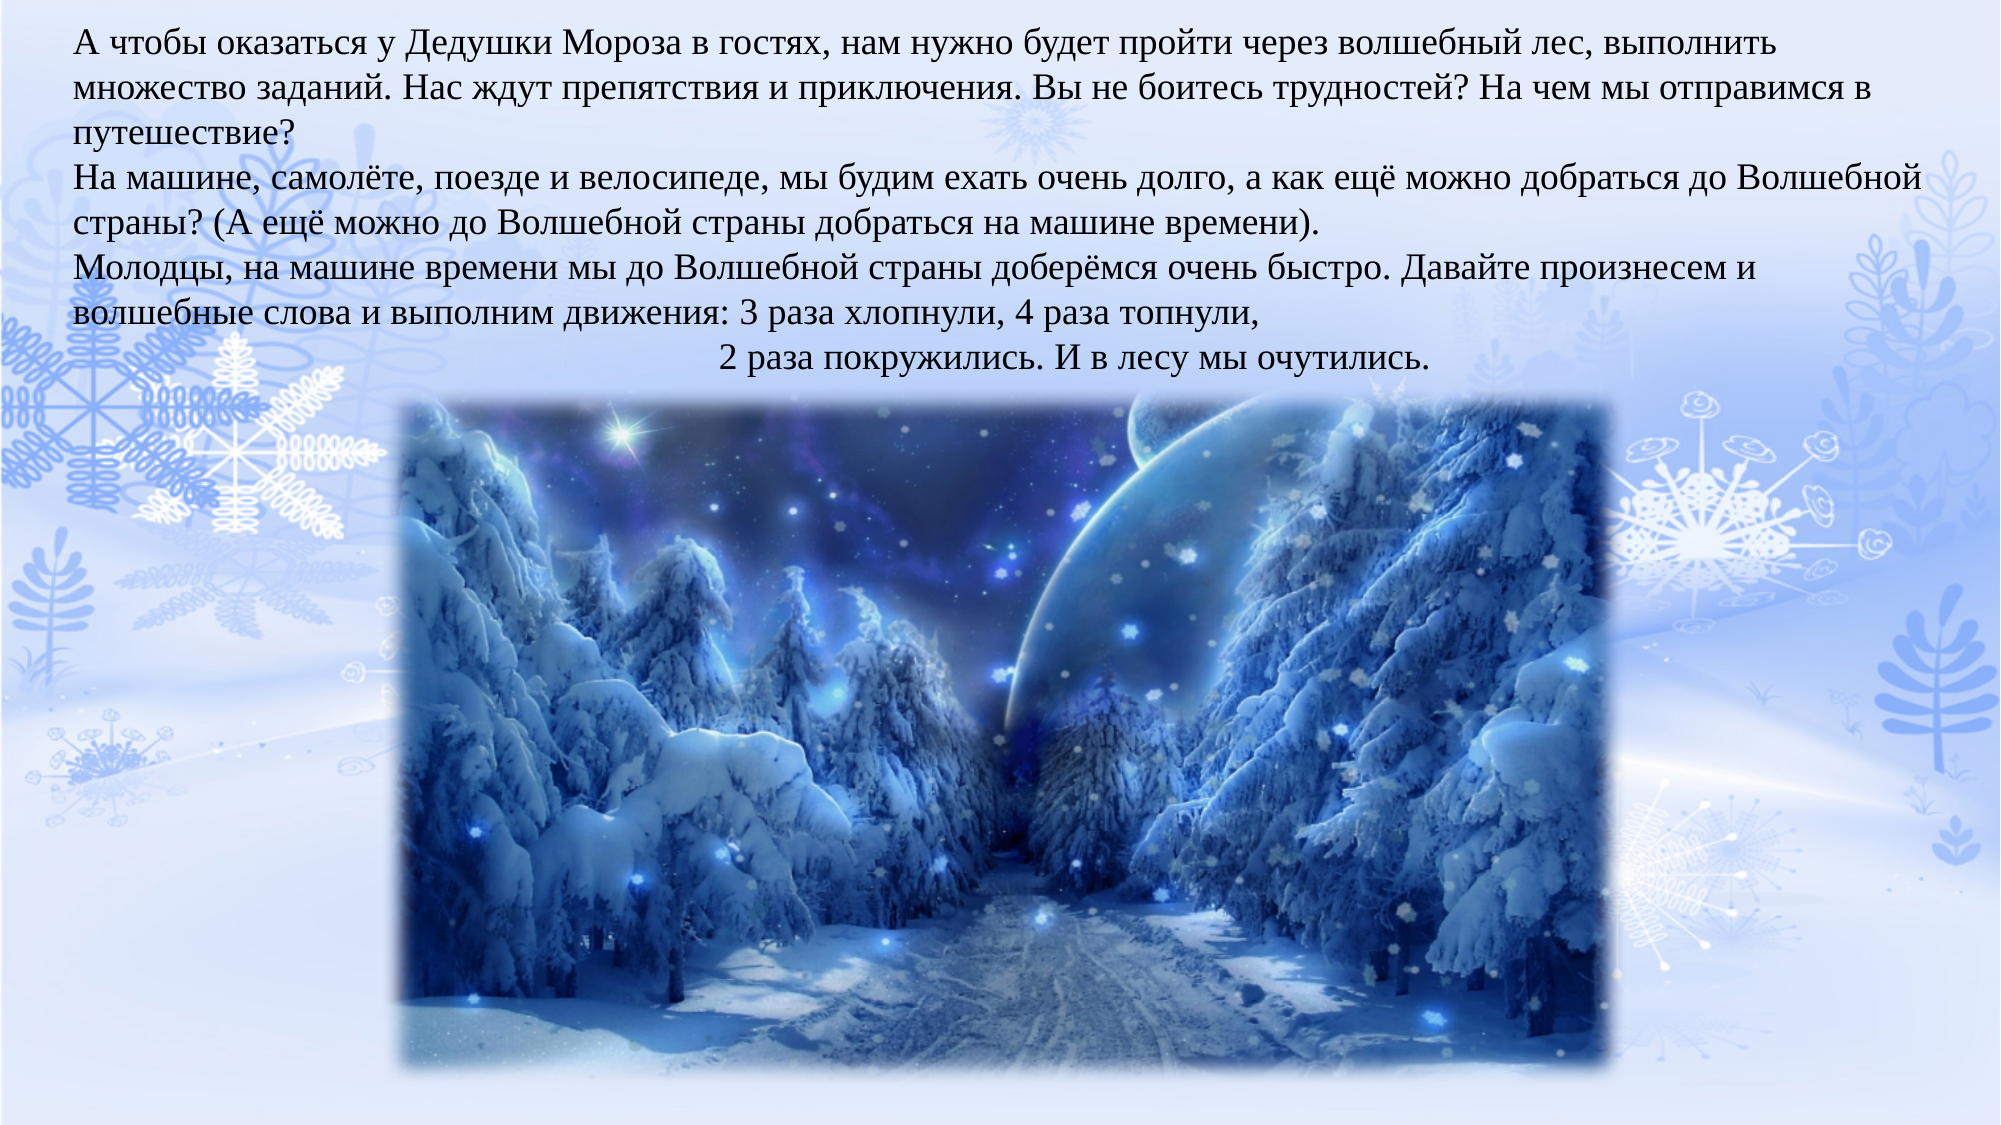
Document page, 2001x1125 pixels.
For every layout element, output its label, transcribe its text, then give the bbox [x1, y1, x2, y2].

picture [0, 0, 2001, 1125]
text_box А чтобы оказаться у Дедушки Мороза в гостях, нам нужно будет пройти через волшебный лес, выполнить множество заданий. Нас ждут препятствия и приключения. Вы не боитесь трудностей? На чем мы отправимся в путешествие? На машине, самолёте, поезде и велосипеде, мы будим ехать очень долго, а как ещё можно добраться до Волшебной страны? (А ещё можно до Волшебной страны добраться на машине времени). Молодцы, на машине времени мы до Волшебной страны доберёмся очень быстро. Давайте произнесем и волшебные слова и выполним движения: 3 раза хлопнули, 4 раза топнули, 2 раза покружились. И в лесу мы очутились. [58, 9, 1950, 565]
